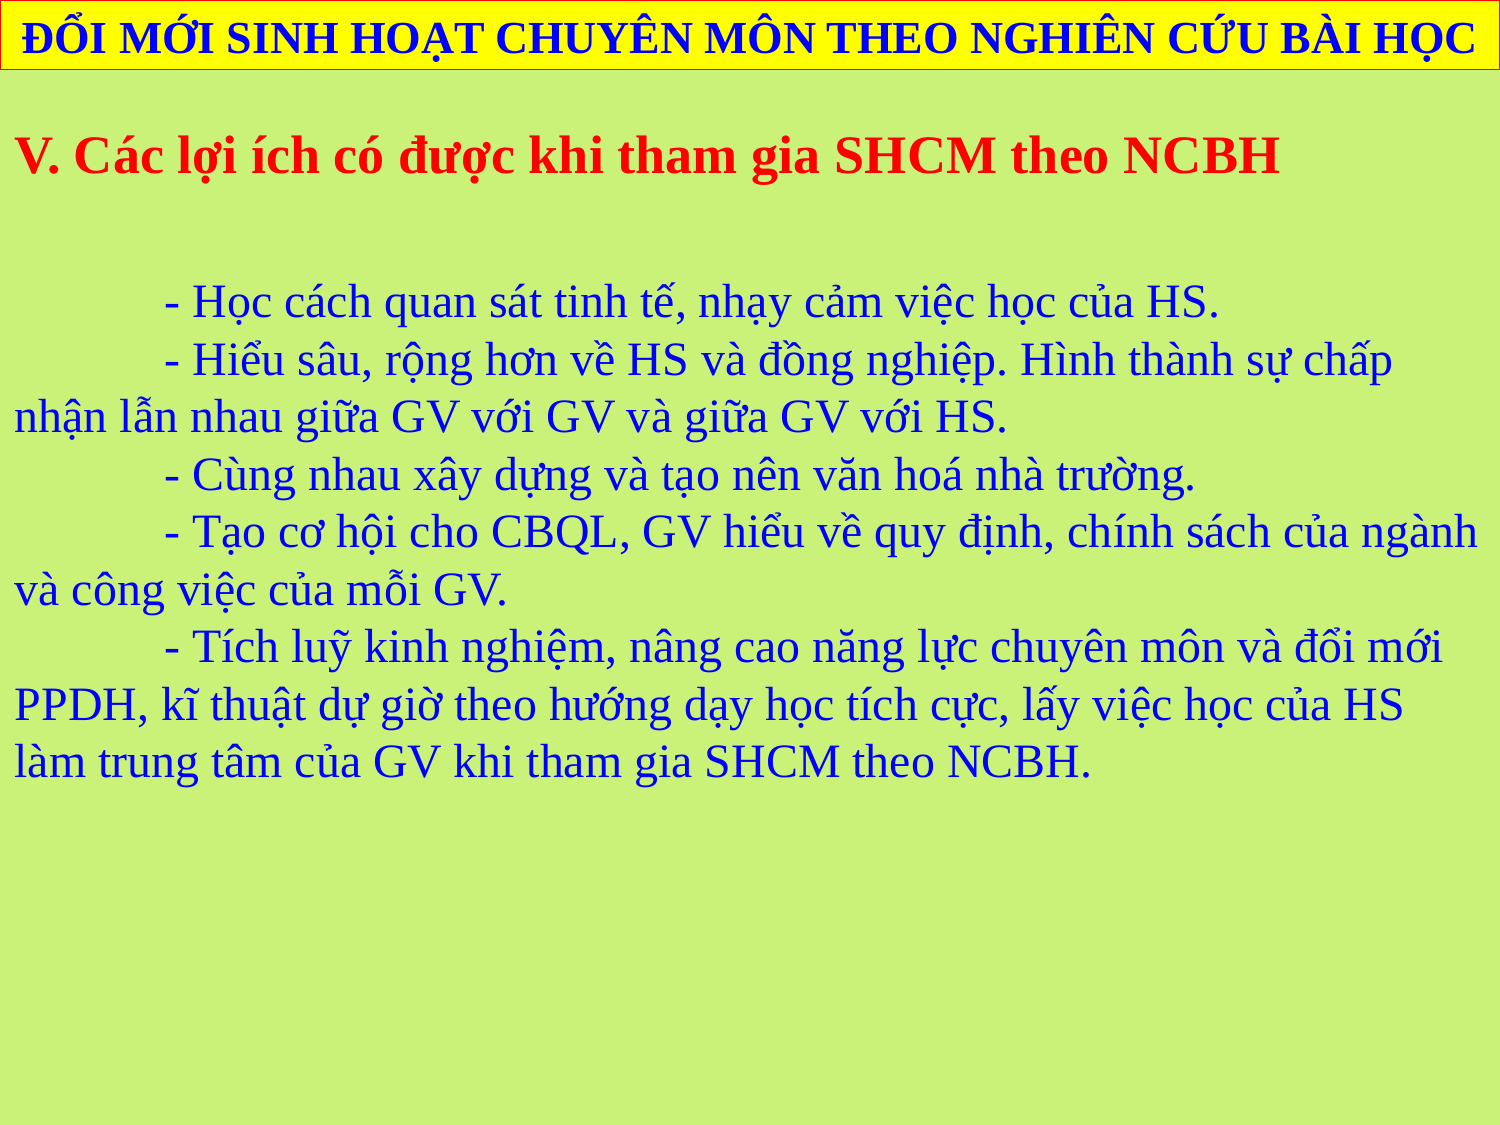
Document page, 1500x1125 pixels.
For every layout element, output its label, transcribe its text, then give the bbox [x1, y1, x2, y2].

text_box ĐỔI MỚI SINH HOẠT CHUYÊN MÔN THEO NGHIÊN CỨU BÀI HỌC [0, 0, 1500, 70]
text_box - Học cách quan sát tinh tế, nhạy cảm việc học của HS. - Hiểu sâu, rộng hơn về HS và đồng nghiệp. Hình thành sự chấp nhận lẫn nhau giữa GV với GV và giữa GV với HS. - Cùng nhau xây dựng và tạo nên văn hoá nhà trường. - Tạo cơ hội cho CBQL, GV hiểu về quy định, chính sách của ngành và công việc của mỗi GV. - Tích luỹ kinh nghiệm, nâng cao năng lực chuyên môn và đổi mới PPDH, kĩ thuật dự giờ theo hướng dạy học tích cực, lấy việc học của HS làm trung tâm của GV khi tham gia SHCM theo NCBH. [0, 262, 1500, 795]
text_box V. Các lợi ích có được khi tham gia SHCM theo NCBH [0, 112, 1425, 193]
